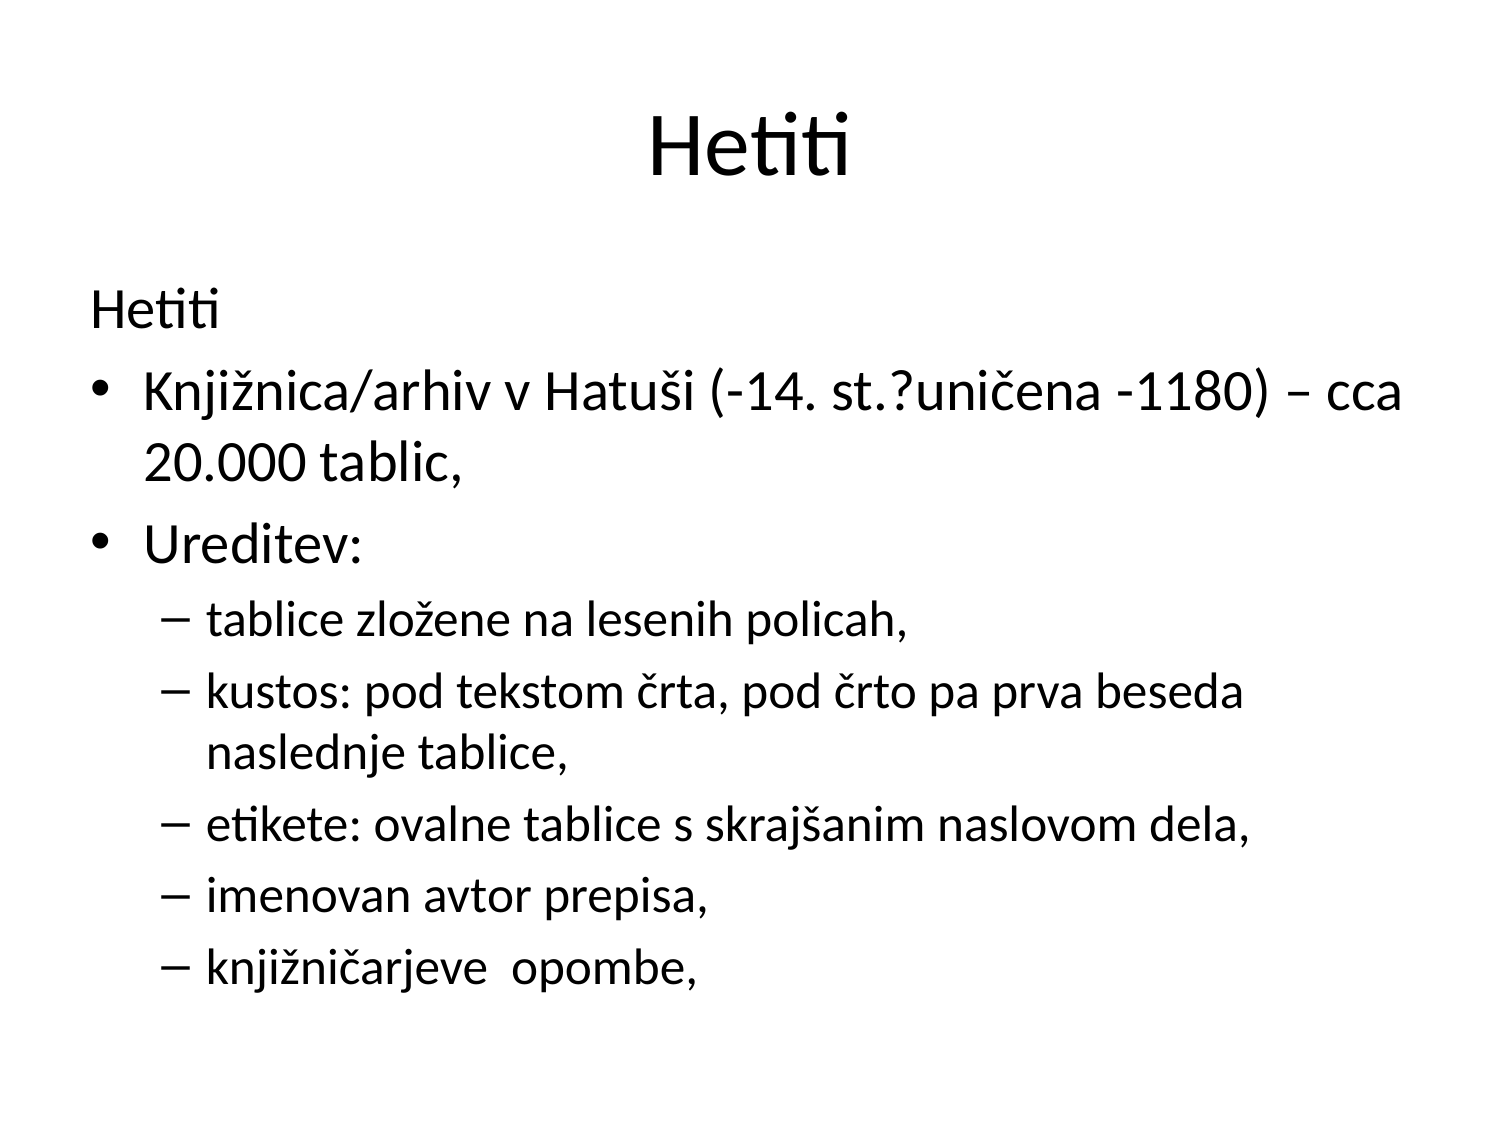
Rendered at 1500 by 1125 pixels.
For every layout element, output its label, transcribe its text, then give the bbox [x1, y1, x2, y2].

list Hetiti Knjižnica/arhiv v Hatuši (-14. st.?uničena -1180) – cca 20.000 tablic, Ureditev: tablice zložene na lesenih policah, kustos: pod tekstom črta, pod črto pa prva beseda naslednje tablice, etikete: ovalne tablice s skrajšanim naslovom dela, imenovan avtor prepisa, knjižničarjeve opombe, [75, 262, 1425, 1005]
title Hetiti [75, 45, 1425, 233]
